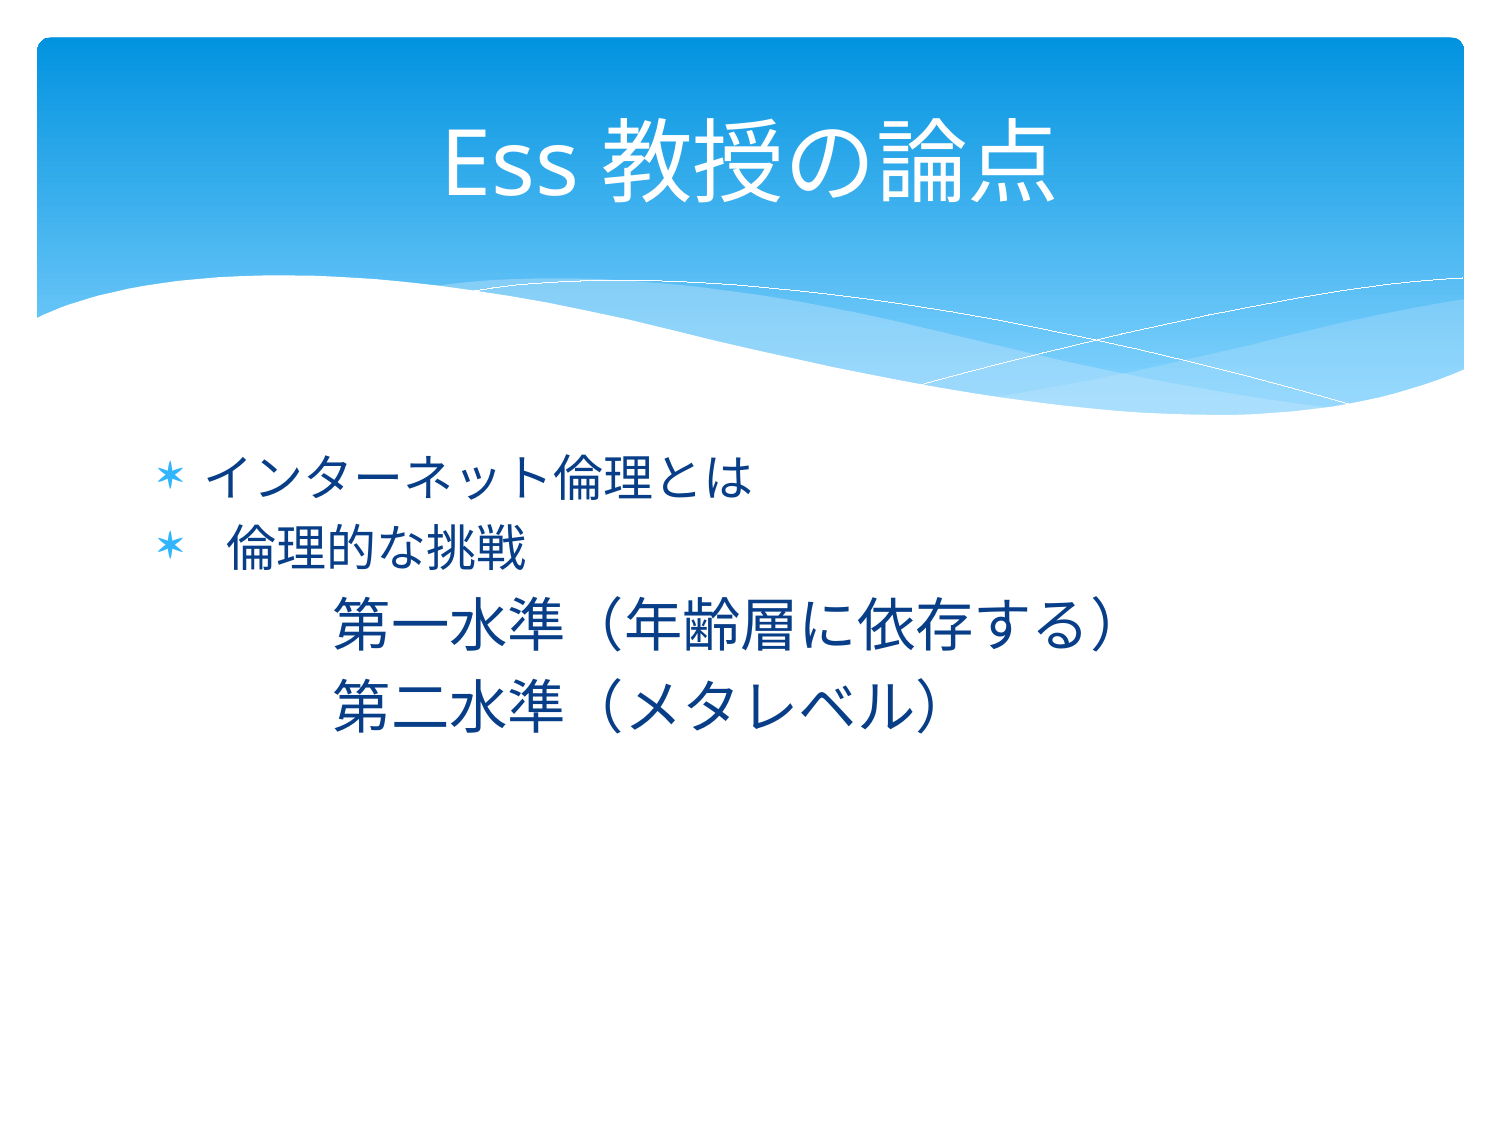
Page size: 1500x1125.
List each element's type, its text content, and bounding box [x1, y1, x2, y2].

list インターネット倫理とは 倫理的な挑戦 第一水準（年齢層に依存する） 第二水準（メタレベル） [143, 438, 1359, 1005]
title Ess教授の論点 [75, 55, 1425, 261]
